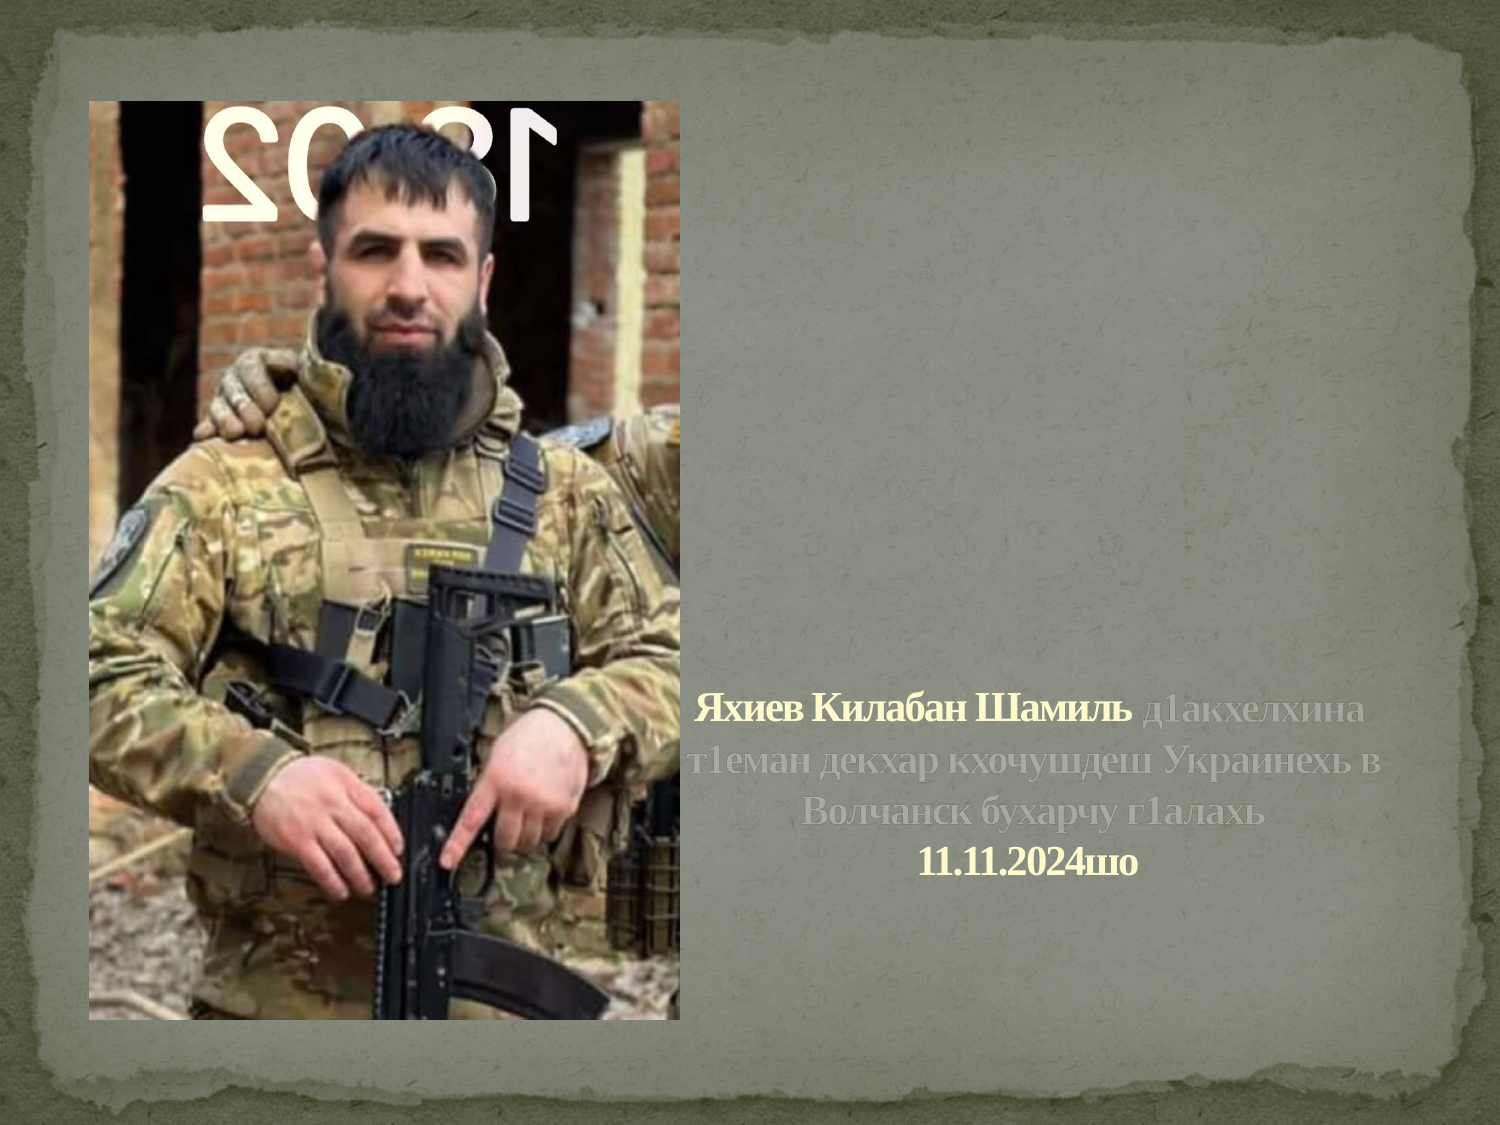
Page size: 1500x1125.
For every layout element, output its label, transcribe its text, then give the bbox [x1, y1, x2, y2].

title Яхиев Килабан Шамиль д1акхелхина т1еман декхар кхочушдеш Украинехь в Волчанск бухарчу г1алахь 11.11.2024шо [655, 58, 1412, 1020]
picture [89, 101, 680, 1020]
